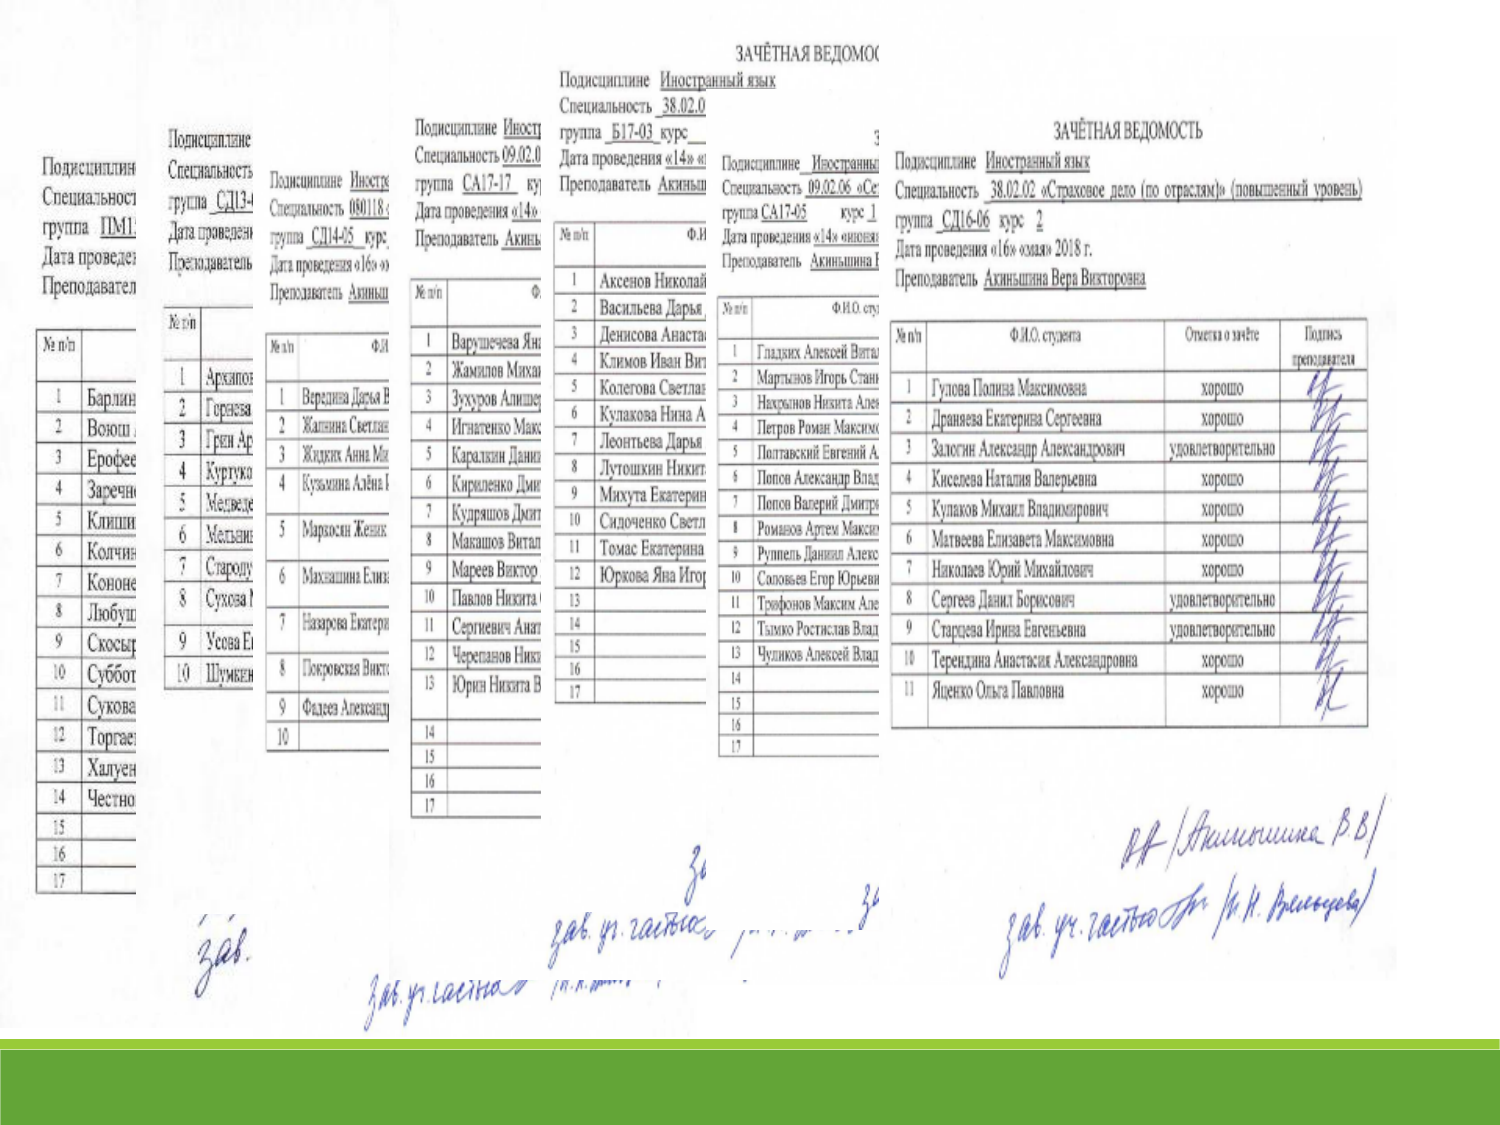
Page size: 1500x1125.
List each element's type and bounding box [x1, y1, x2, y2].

picture [0, 0, 1401, 1038]
